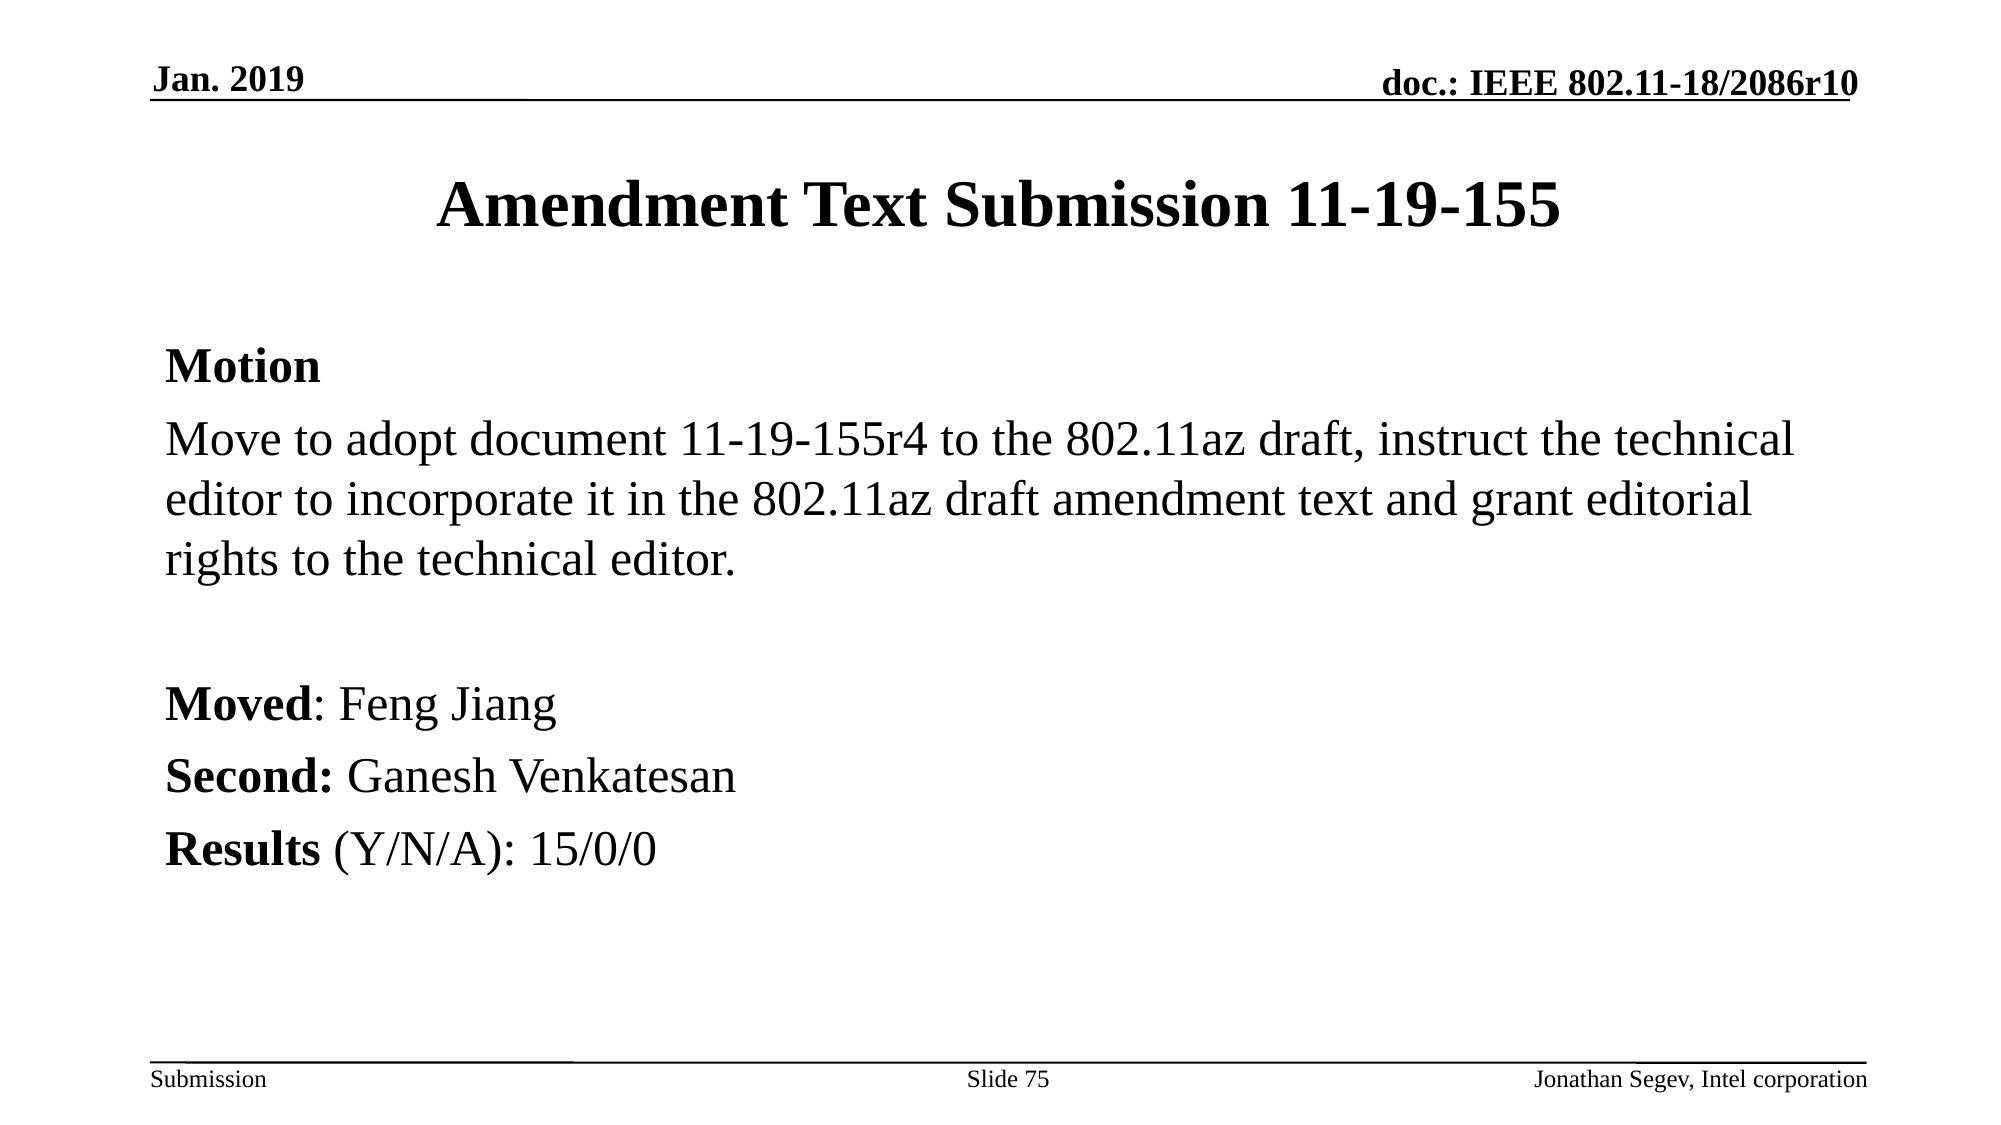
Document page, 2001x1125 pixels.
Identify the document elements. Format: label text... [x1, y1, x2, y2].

slide_number Slide 75 [950, 1061, 1067, 1123]
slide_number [152, 54, 563, 100]
footer Jonathan Segev, Intel corporation [1171, 1061, 1869, 1093]
list Motion Move to adopt document 11-19-155r4 to the 802.11az draft, instruct the technical editor to incorporate it in the 802.11az draft amendment text and grant editorial rights to the technical editor. Moved: Feng Jiang Second: Ganesh Venkatesan Results (Y/N/A): 15/0/0 [149, 324, 1850, 1000]
title Amendment Text Submission 11-19-155 [149, 112, 1850, 288]
